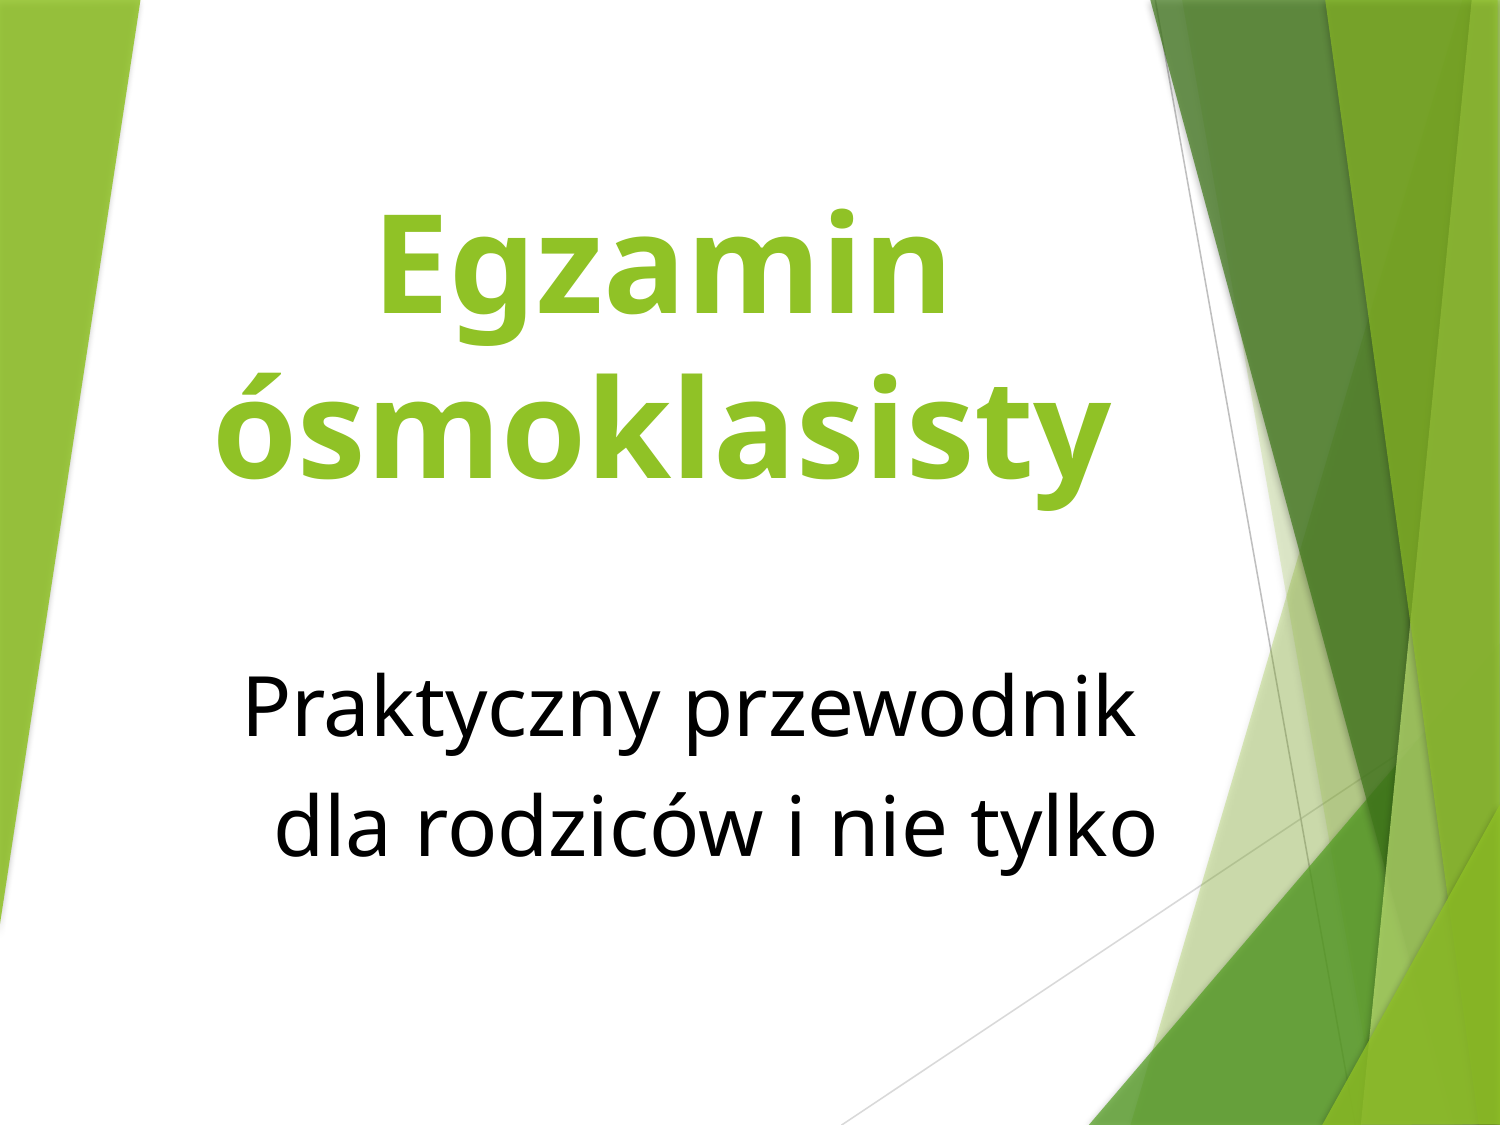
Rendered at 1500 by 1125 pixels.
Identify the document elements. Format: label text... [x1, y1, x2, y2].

subtitle Praktyczny przewodnik dla rodziców i nie tylko [218, 645, 1175, 826]
title Egzamin ósmoklasisty [185, 243, 1141, 514]
